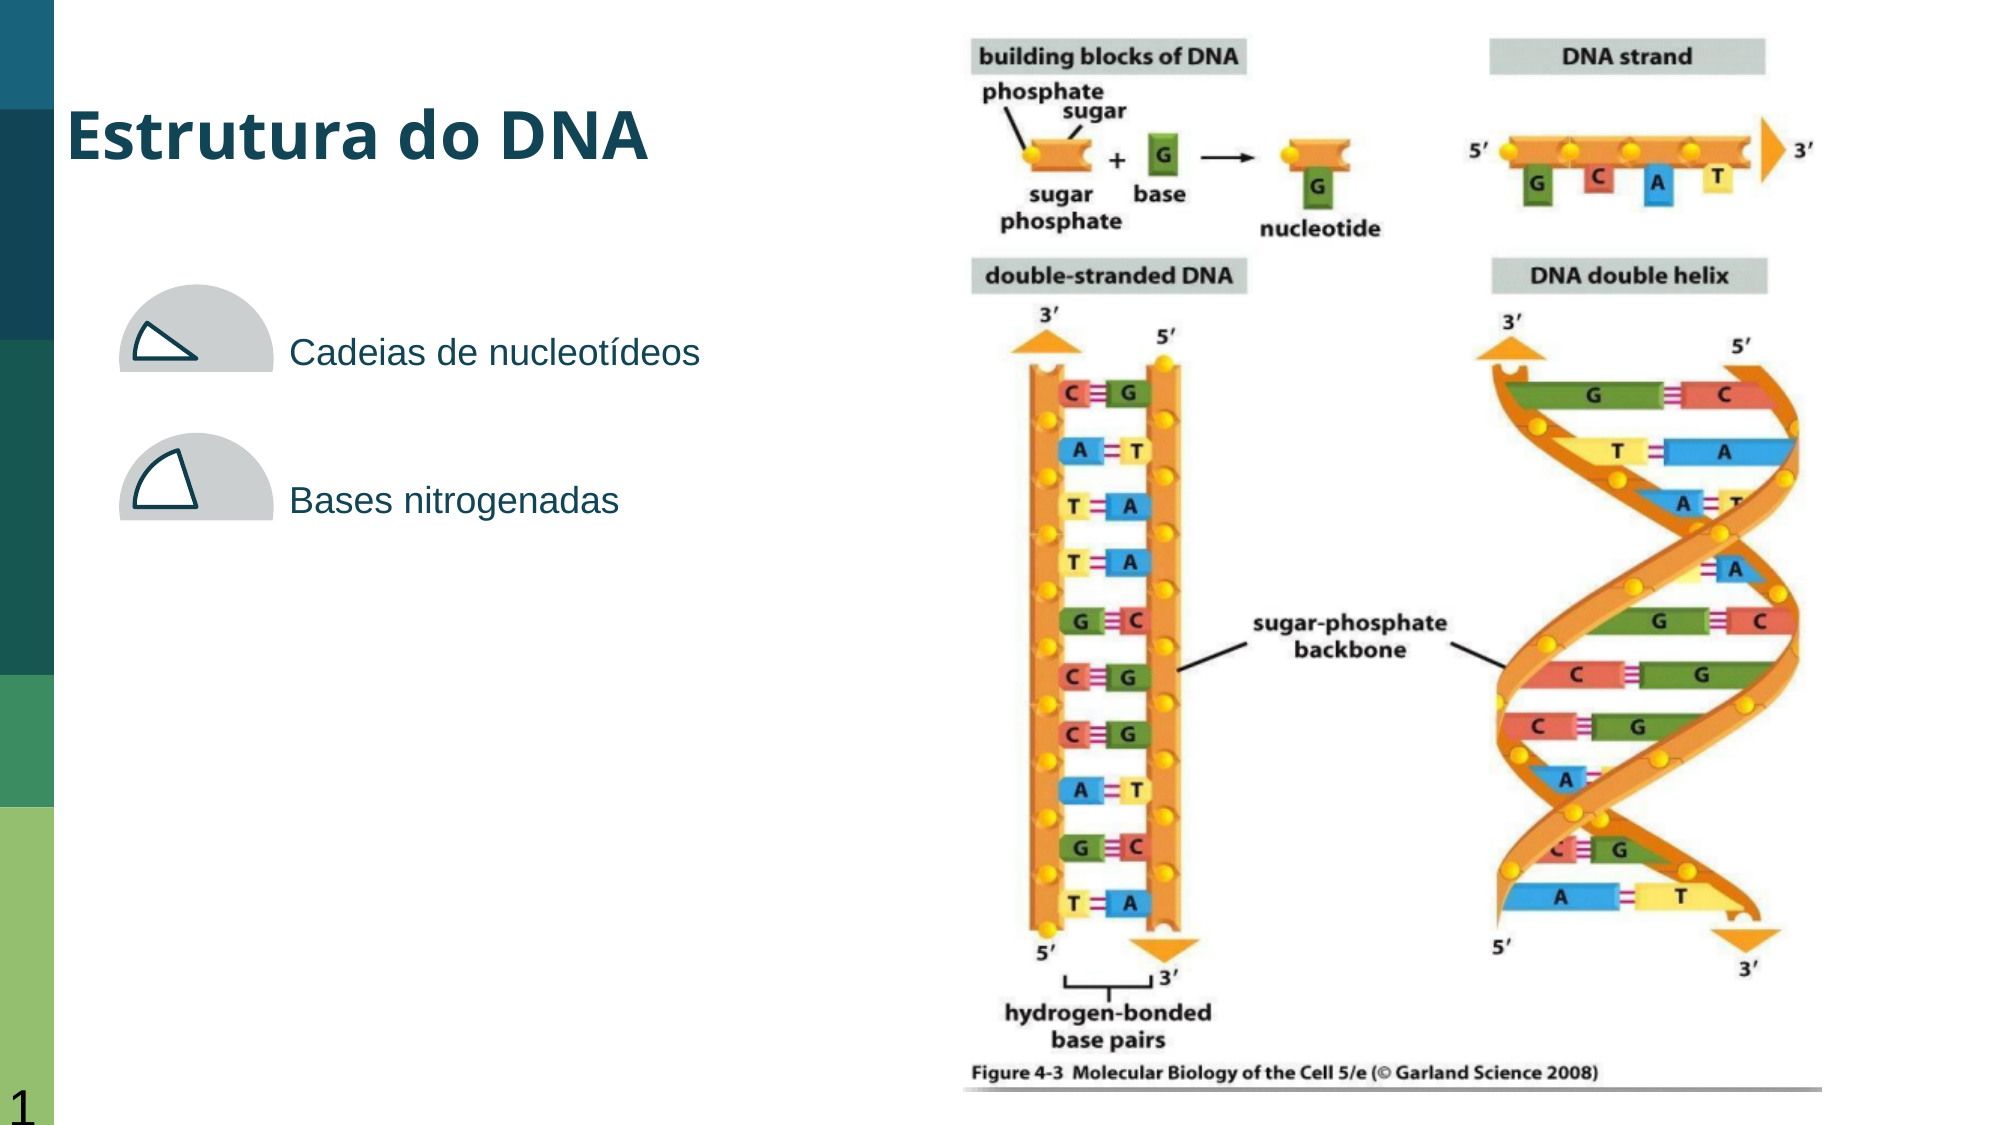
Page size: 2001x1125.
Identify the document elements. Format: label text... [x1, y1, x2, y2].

text_box Cadeias de nucleotídeos [289, 284, 738, 374]
text_box [132, 320, 199, 361]
text_box Bases nitrogenadas [289, 432, 738, 522]
text_box Estrutura do DNA [65, 71, 957, 173]
text_box [132, 448, 199, 510]
slide_number 14 [0, 1054, 66, 1125]
text_box [119, 284, 274, 372]
picture [962, 33, 1822, 1092]
text_box [119, 432, 274, 521]
